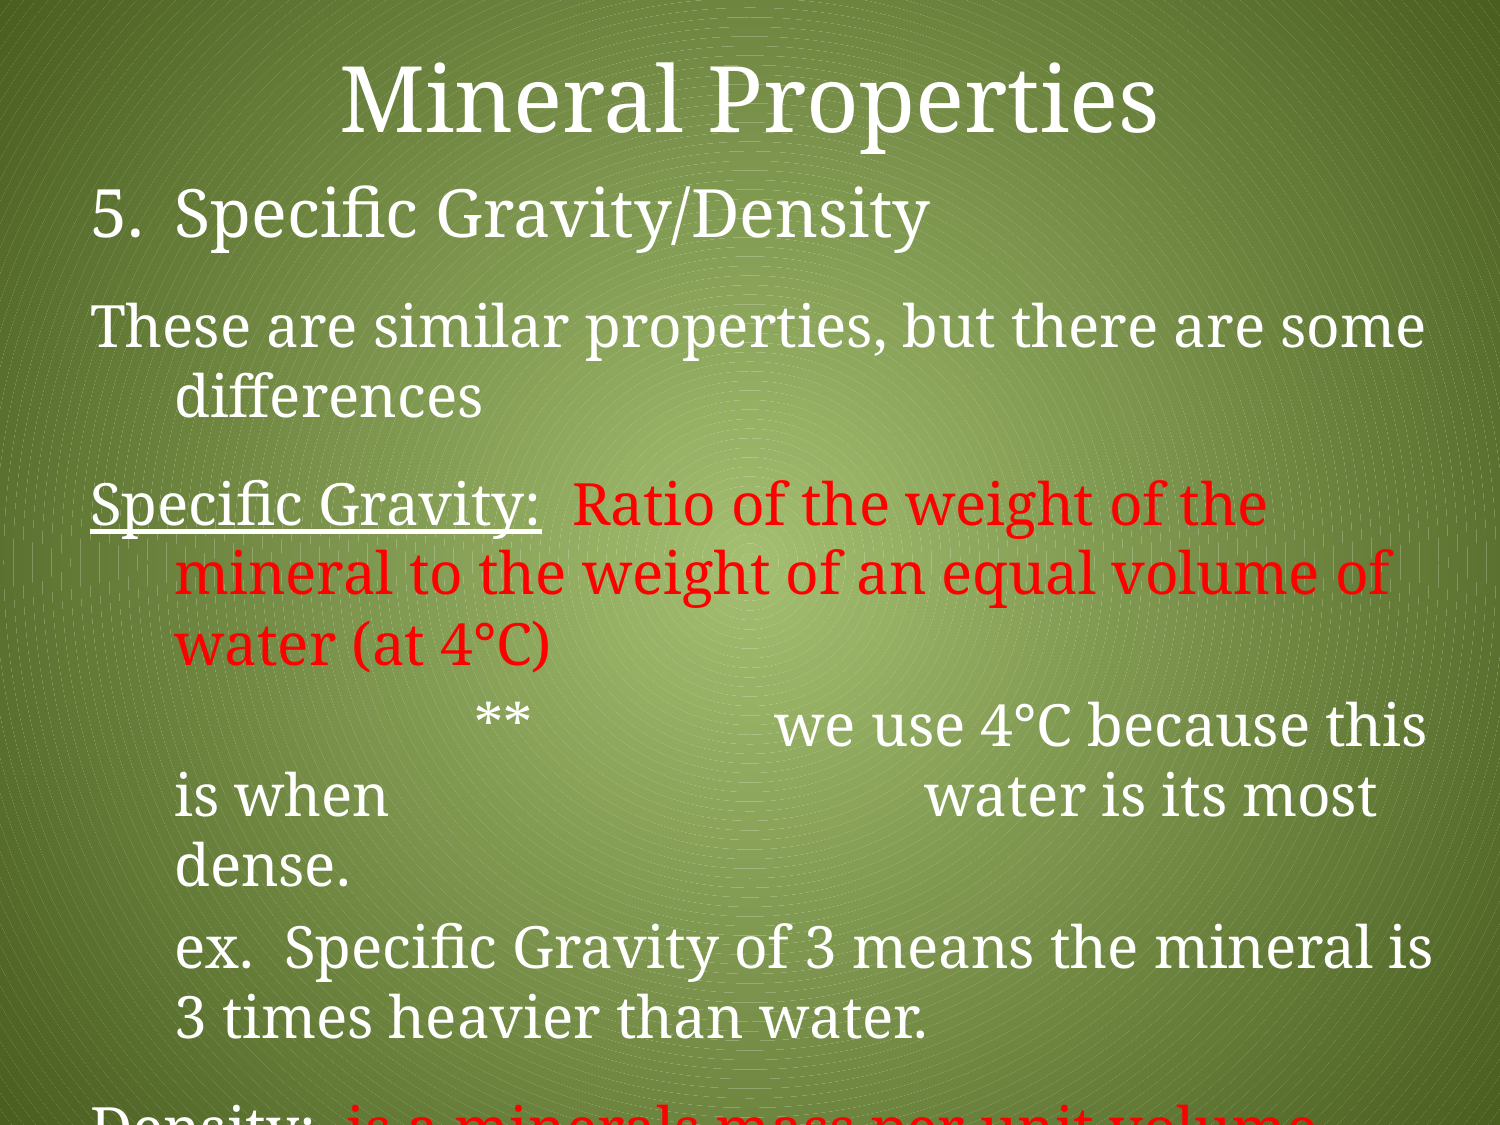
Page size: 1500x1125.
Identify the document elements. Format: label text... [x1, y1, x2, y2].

list Specific Gravity/Density These are similar properties, but there are some differences Specific Gravity: Ratio of the weight of the mineral to the weight of an equal volume of water (at 4°C) ** we use 4°C because this is when water is its most dense. ex. Specific Gravity of 3 means the mineral is 3 times heavier than water. Density: is a minerals mass per unit volume [75, 163, 1480, 1089]
title Mineral Properties [75, 2, 1425, 163]
